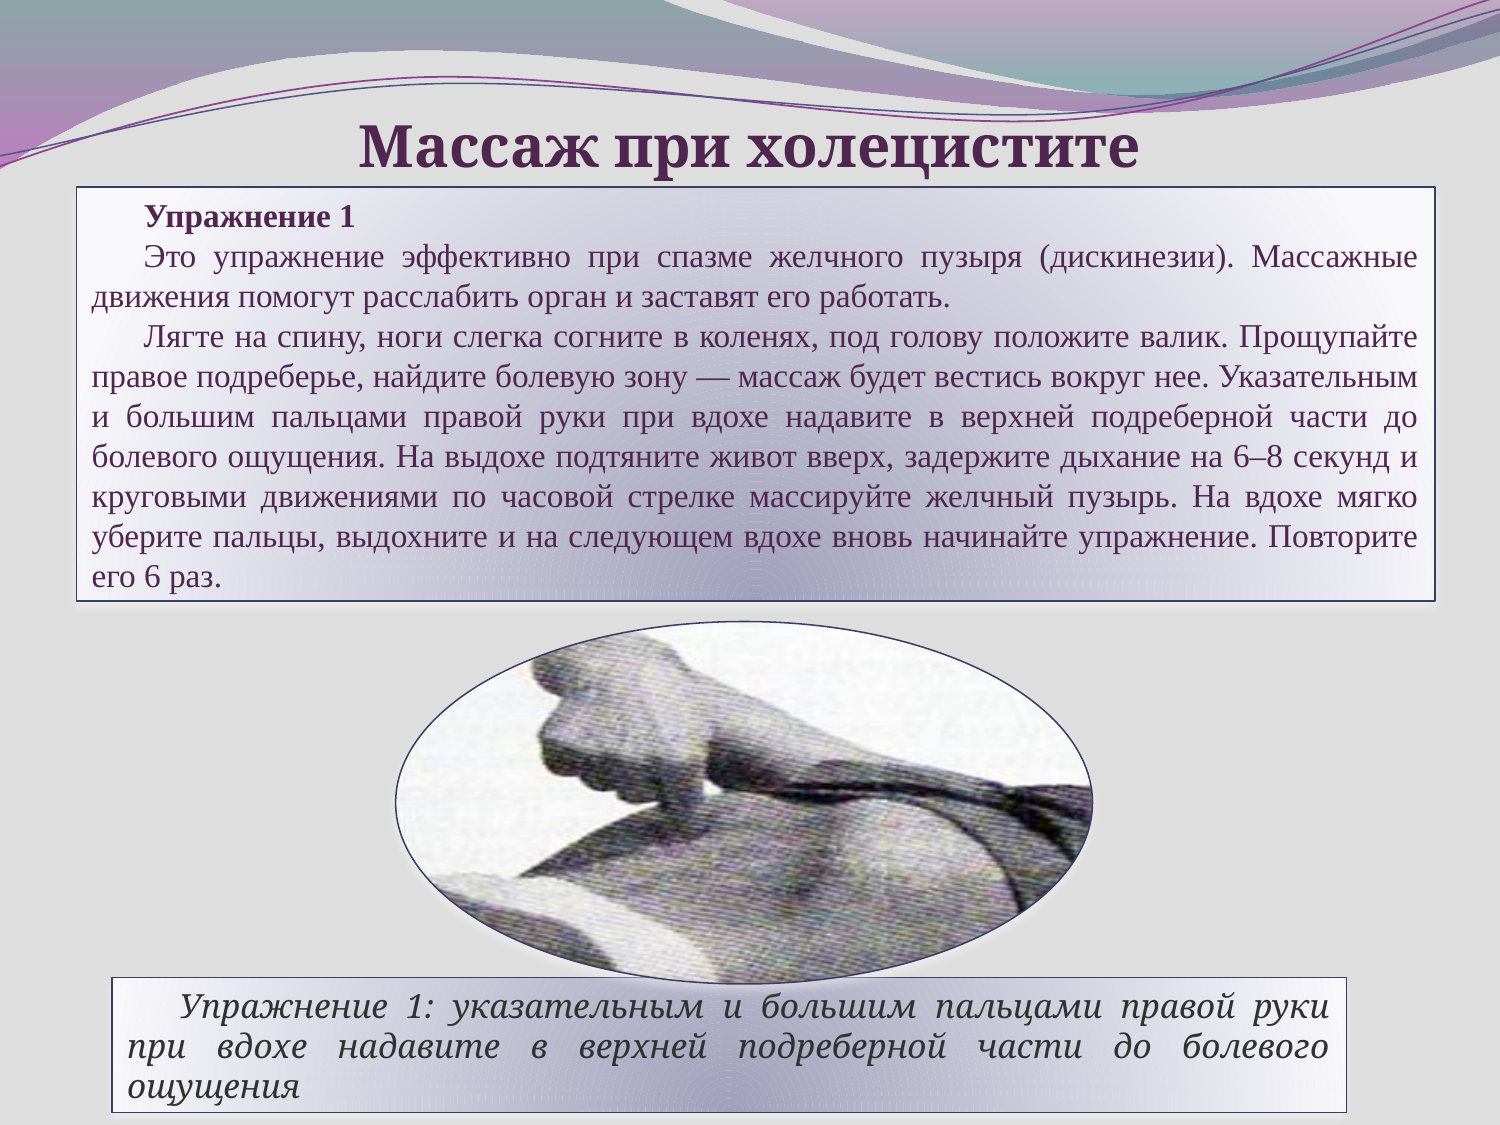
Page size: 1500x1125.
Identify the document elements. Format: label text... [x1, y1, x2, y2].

picture [395, 621, 1093, 985]
text_box Упражнение 1: указательным и большим пальцами правой руки при вдохе надавите в верхней подреберной части до болевого ощущения [111, 977, 1347, 1113]
text_box Массаж при холецистите [336, 101, 1164, 187]
text_box Упражнение 1 Это упражнение эффективно при спазме желчного пузыря (дискинезии). Массажные движения помогут расслабить орган и заставят его работать. Лягте на спину, ноги слегка согните в коленях, под голову положите валик. Прощупайте правое подреберье, найдите болевую зону — массаж будет вестись вокруг нее. Указательным и большим пальцами правой руки при вдохе надавите в верхней подреберной части до болевого ощущения. На выдохе подтяните живот вверх, задержите дыхание на 6–8 секунд и круговыми движениями по часовой стрелке массируйте желчный пузырь. На вдохе мягко уберите пальцы, выдохните и на следующем вдохе вновь начинайте упражнение. Повторите его 6 раз. [76, 186, 1436, 602]
